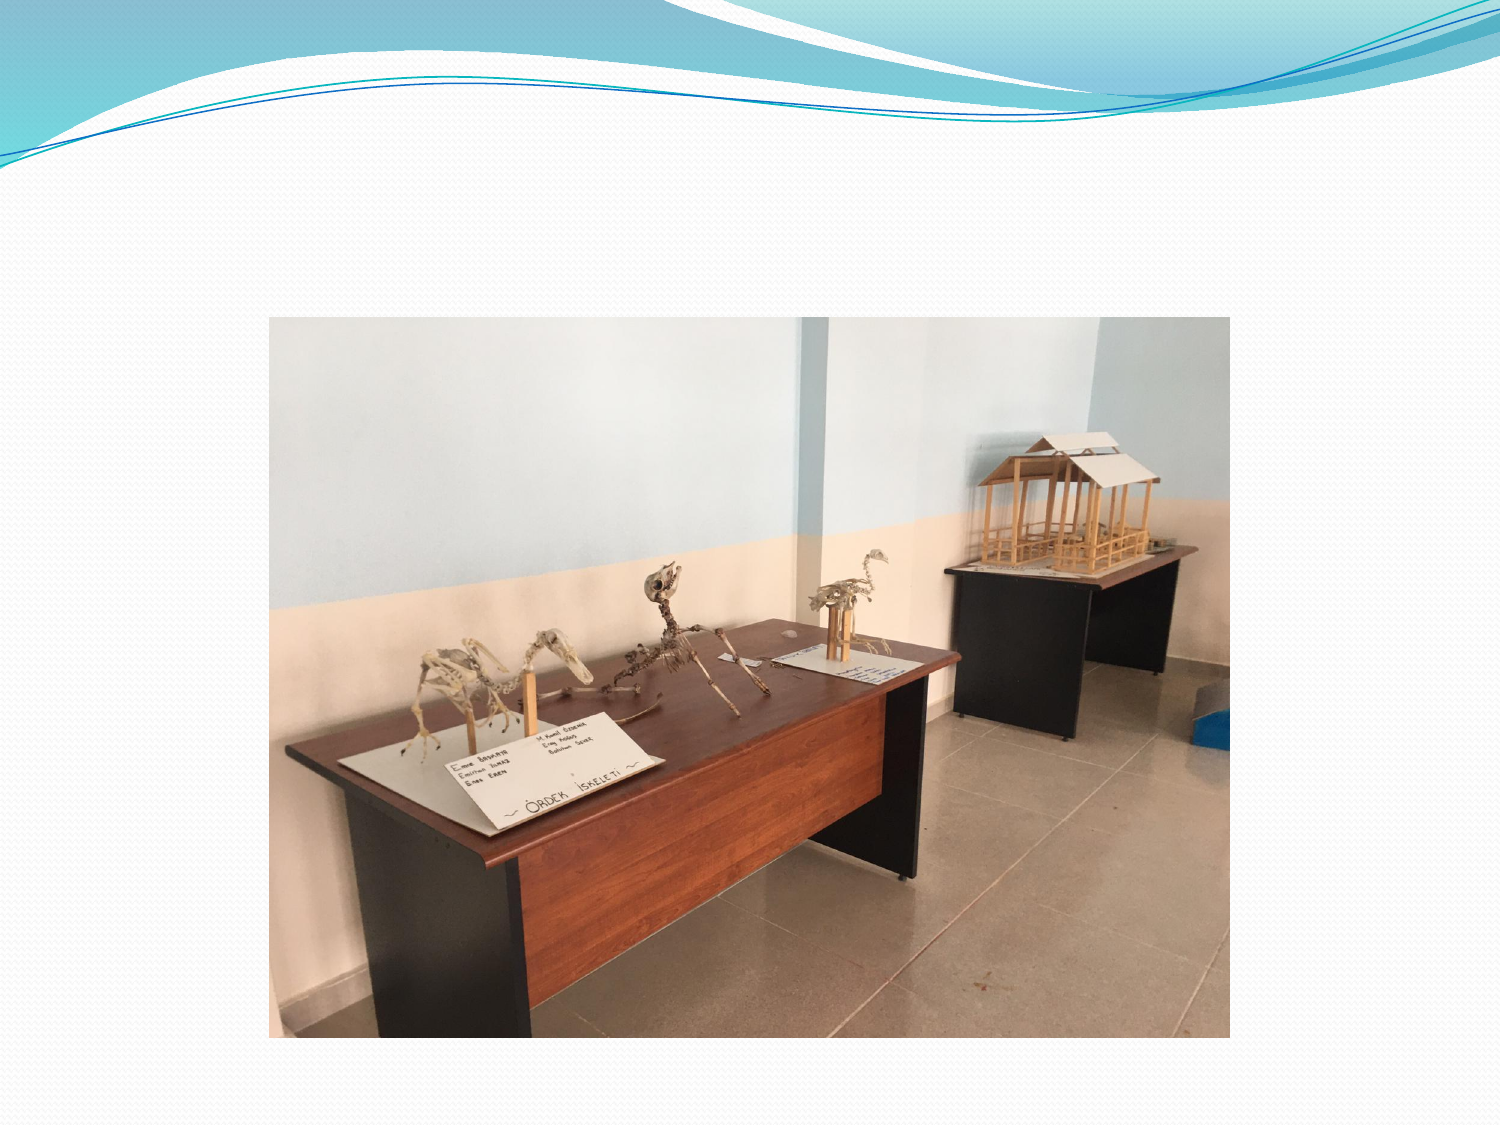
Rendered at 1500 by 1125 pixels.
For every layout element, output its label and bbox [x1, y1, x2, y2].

list [269, 317, 1231, 1038]
